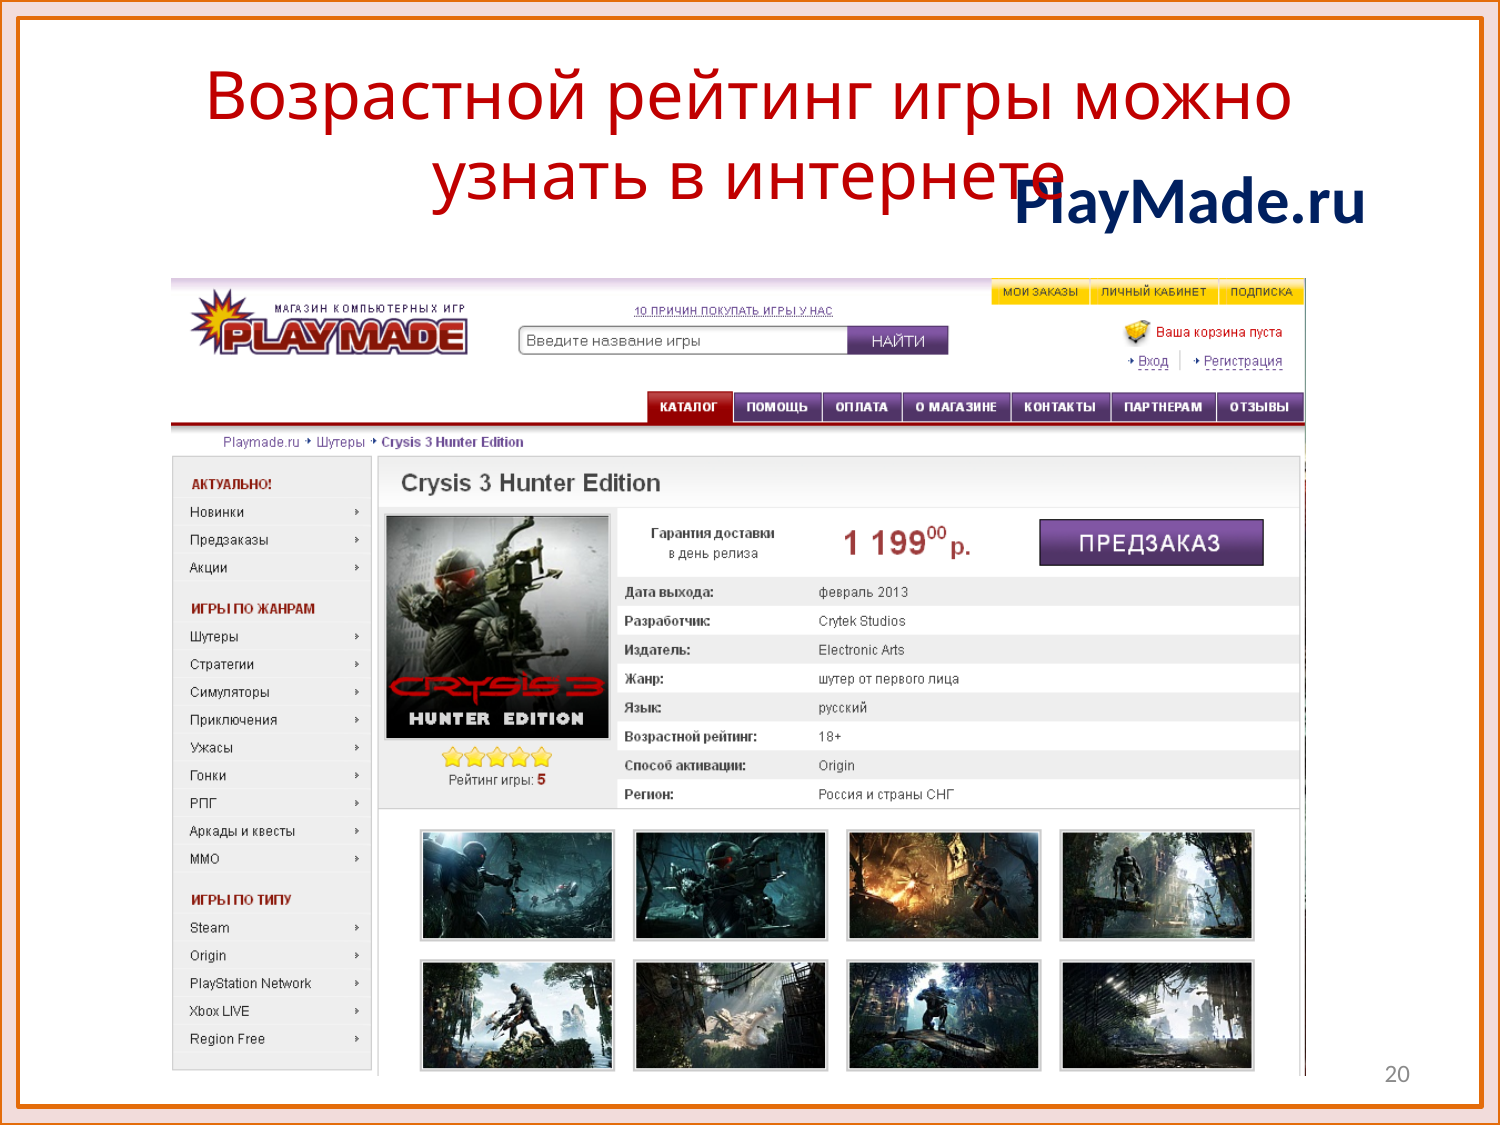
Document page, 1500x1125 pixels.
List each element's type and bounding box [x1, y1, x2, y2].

text_box [0, 0, 1500, 1125]
